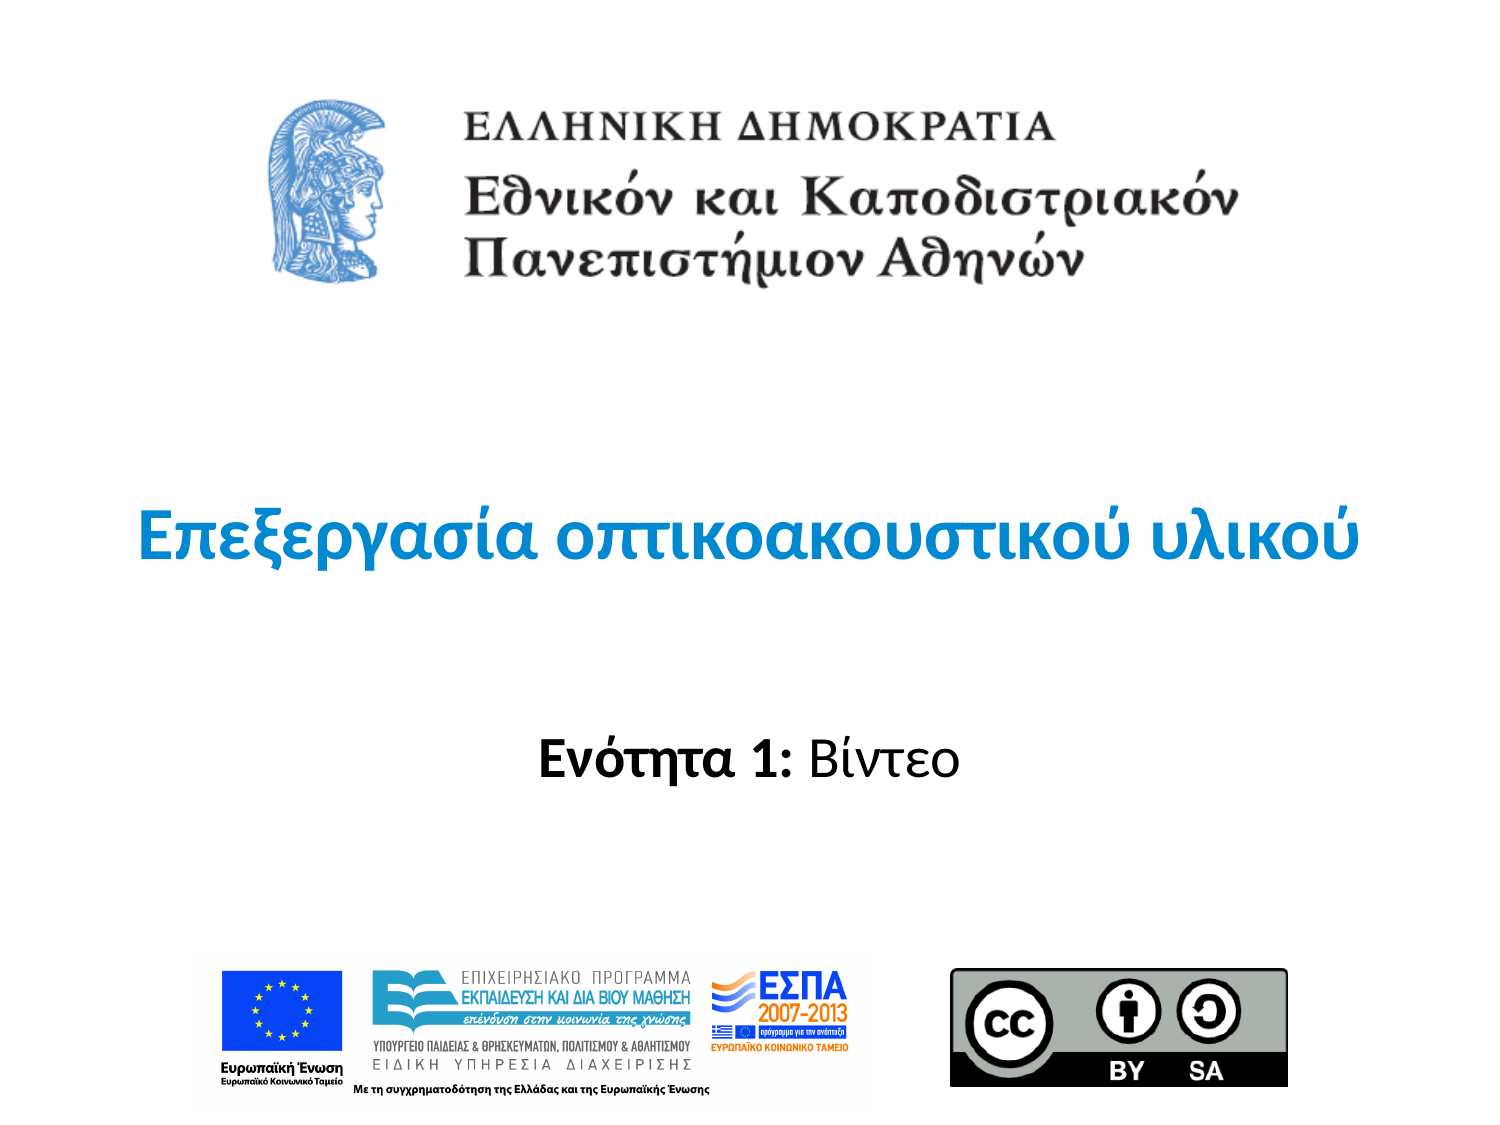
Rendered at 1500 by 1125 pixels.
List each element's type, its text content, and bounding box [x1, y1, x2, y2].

title Επεξεργασία οπτικοακουστικού υλικού [0, 408, 1500, 630]
picture [194, 951, 869, 1113]
picture [230, 79, 1247, 299]
picture [950, 968, 1288, 1088]
subtitle Ενότητα 1: Βίντεο [0, 630, 1500, 918]
